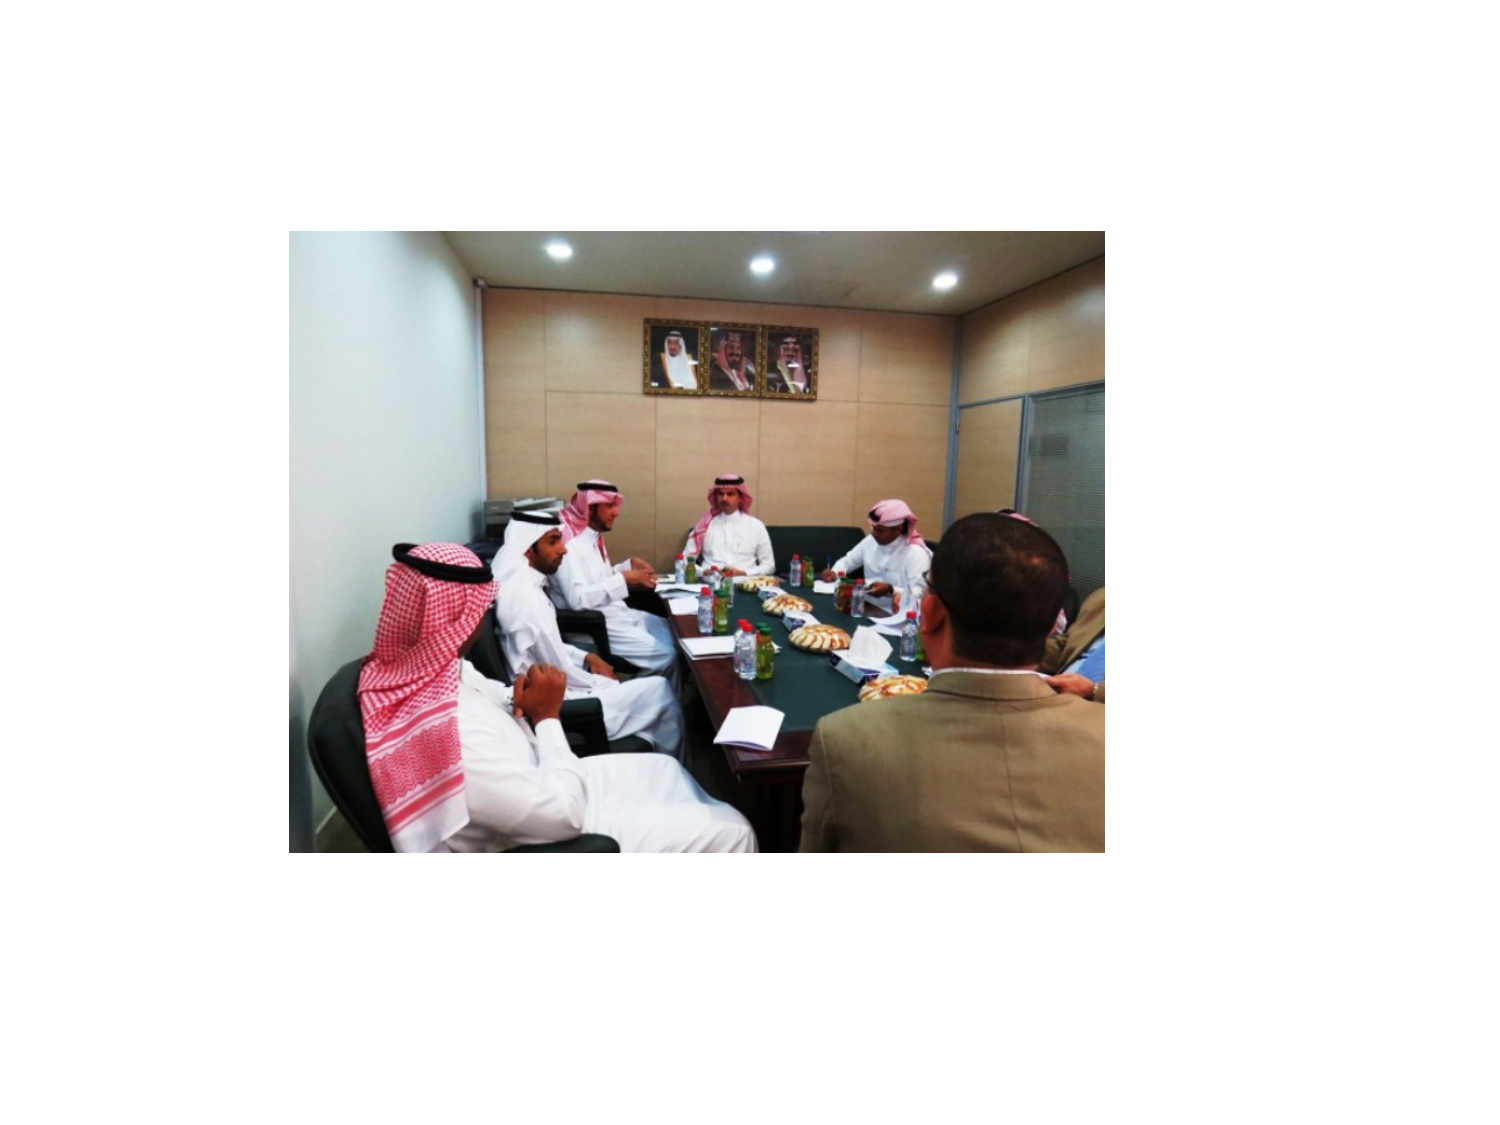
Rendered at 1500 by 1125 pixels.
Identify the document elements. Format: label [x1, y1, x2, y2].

list [288, 231, 1105, 853]
